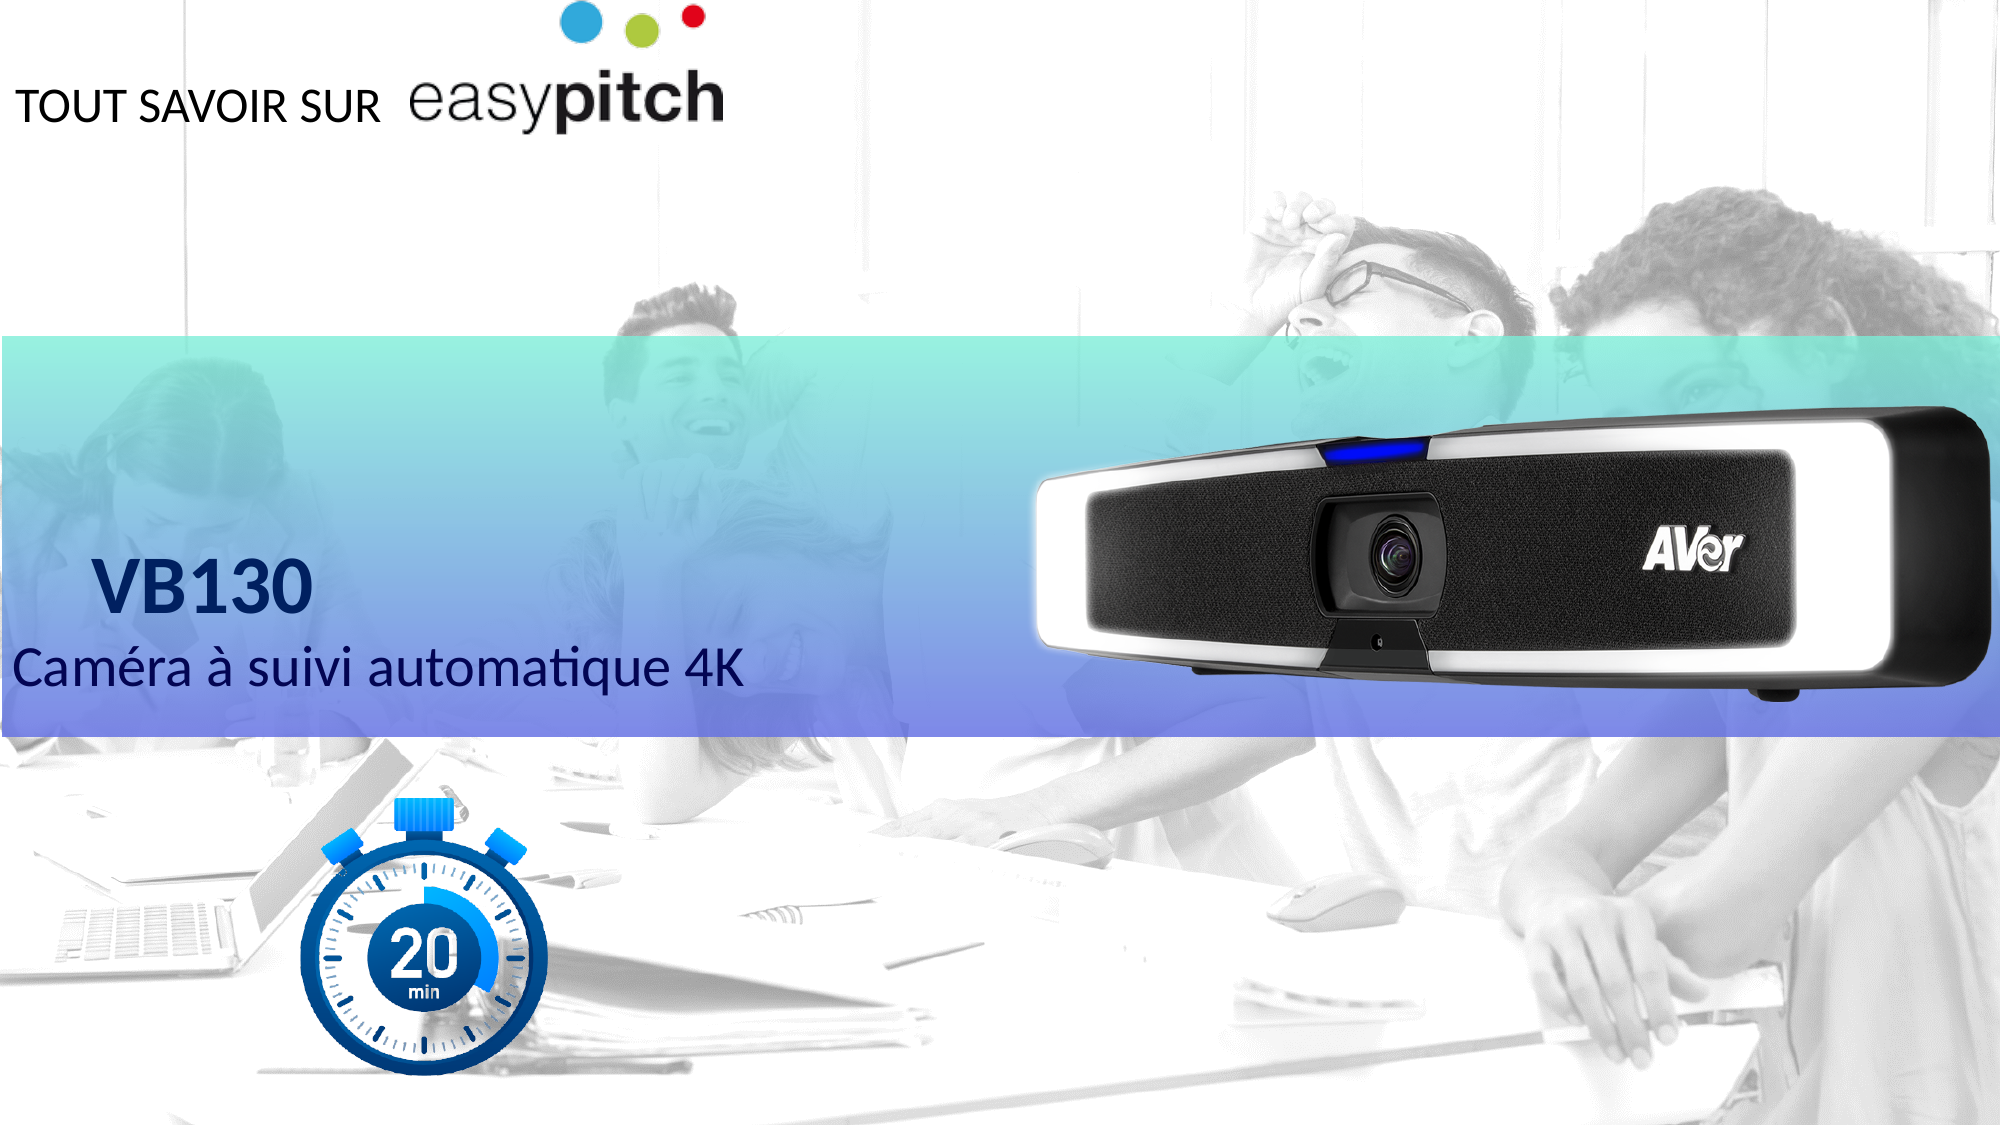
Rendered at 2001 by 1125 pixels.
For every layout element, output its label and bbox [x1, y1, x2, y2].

picture [0, 0, 2000, 1125]
text_box [91, 529, 1385, 1099]
